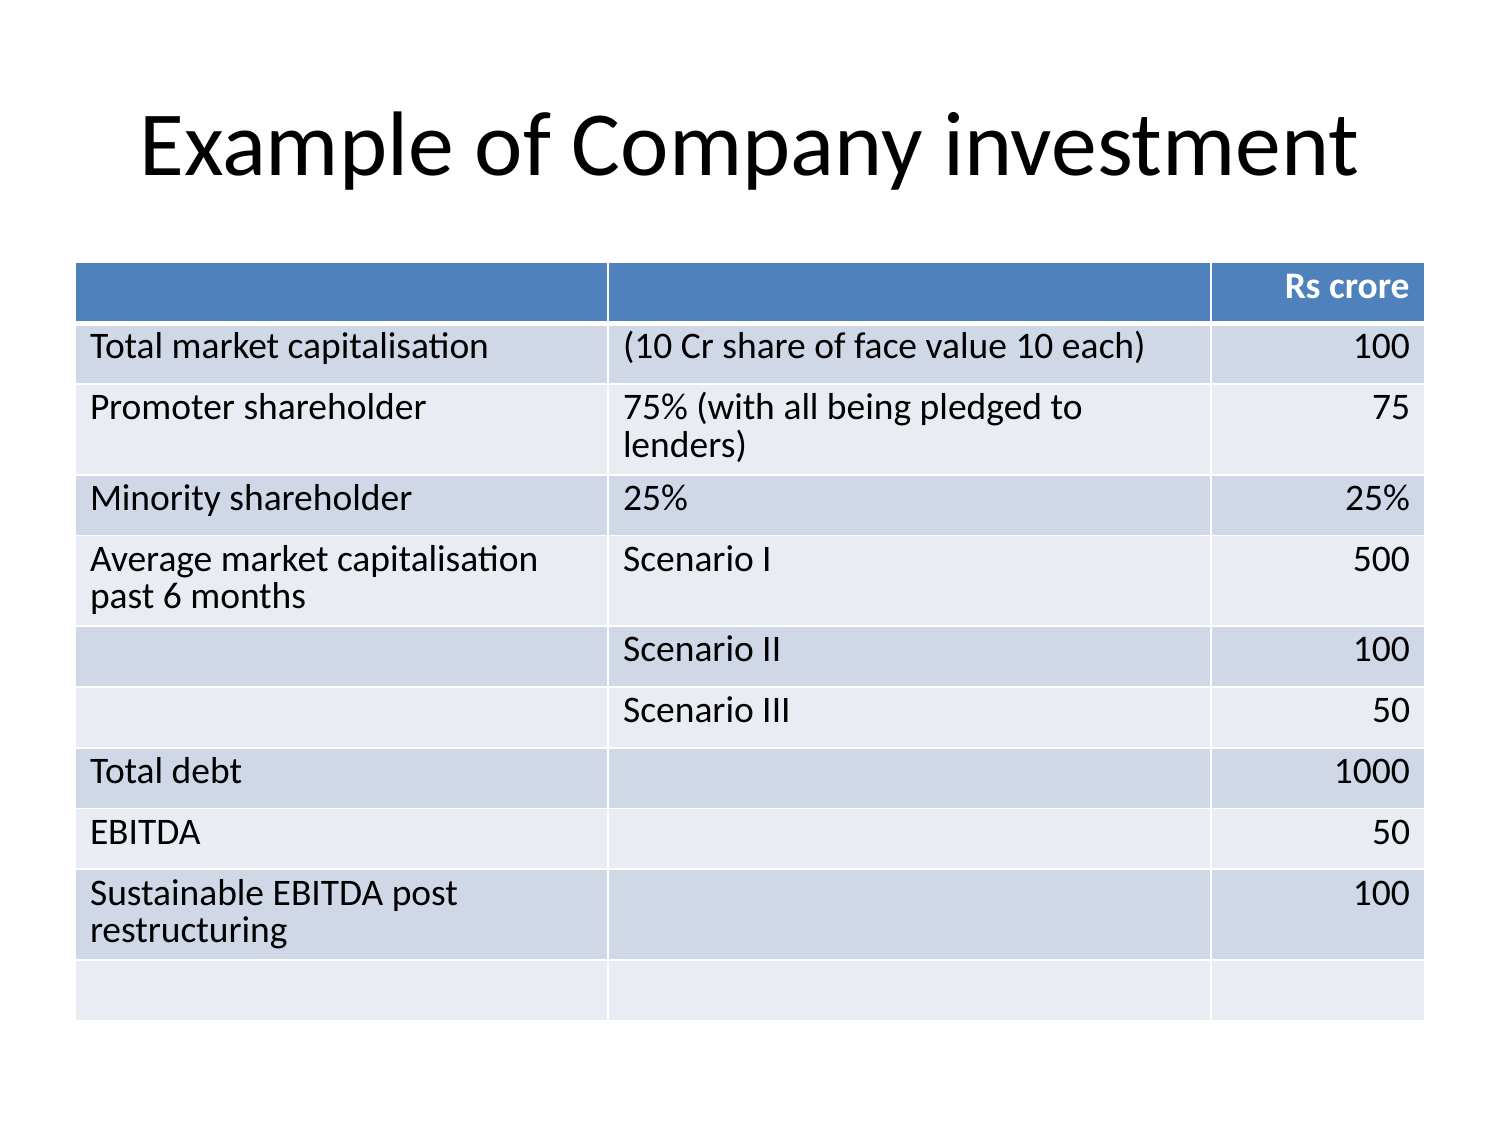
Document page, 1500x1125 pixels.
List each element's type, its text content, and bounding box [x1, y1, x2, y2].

table_cell Sustainable EBITDA post restructuring [76, 870, 607, 959]
table_cell [76, 627, 607, 686]
table_cell 50 [1212, 688, 1424, 747]
table_cell [609, 749, 1210, 808]
table_cell 25% [609, 476, 1210, 535]
table_cell Average market capitalisation past 6 months [76, 536, 607, 625]
table_header [609, 263, 1210, 321]
table_cell Scenario III [609, 688, 1210, 747]
table_cell 100 [1212, 627, 1424, 686]
table_cell 50 [1212, 809, 1424, 868]
table_cell [609, 870, 1210, 959]
table_cell Scenario II [609, 627, 1210, 686]
table_cell [76, 688, 607, 747]
table_header Rs crore [1212, 263, 1424, 321]
table_cell Total market capitalisation [76, 326, 607, 383]
table_cell 75% (with all being pledged to lenders) [609, 385, 1210, 474]
table_cell 75 [1212, 385, 1424, 474]
table_cell [76, 961, 607, 1020]
table_cell EBITDA [76, 809, 607, 868]
table_cell 100 [1212, 870, 1424, 959]
table_cell Minority shareholder [76, 476, 607, 535]
table_cell 100 [1212, 326, 1424, 383]
table_cell [1212, 961, 1424, 1020]
table_cell Total debt [76, 749, 607, 808]
table_cell [609, 809, 1210, 868]
table_cell 500 [1212, 536, 1424, 625]
table_header [76, 263, 607, 321]
table_cell 25% [1212, 476, 1424, 535]
title Example of Company investment [75, 45, 1425, 233]
table_cell (10 Cr share of face value 10 each) [609, 326, 1210, 383]
table_cell 1000 [1212, 749, 1424, 808]
table_cell Scenario I [609, 536, 1210, 625]
table_cell Promoter shareholder [76, 385, 607, 474]
table_cell [609, 961, 1210, 1020]
